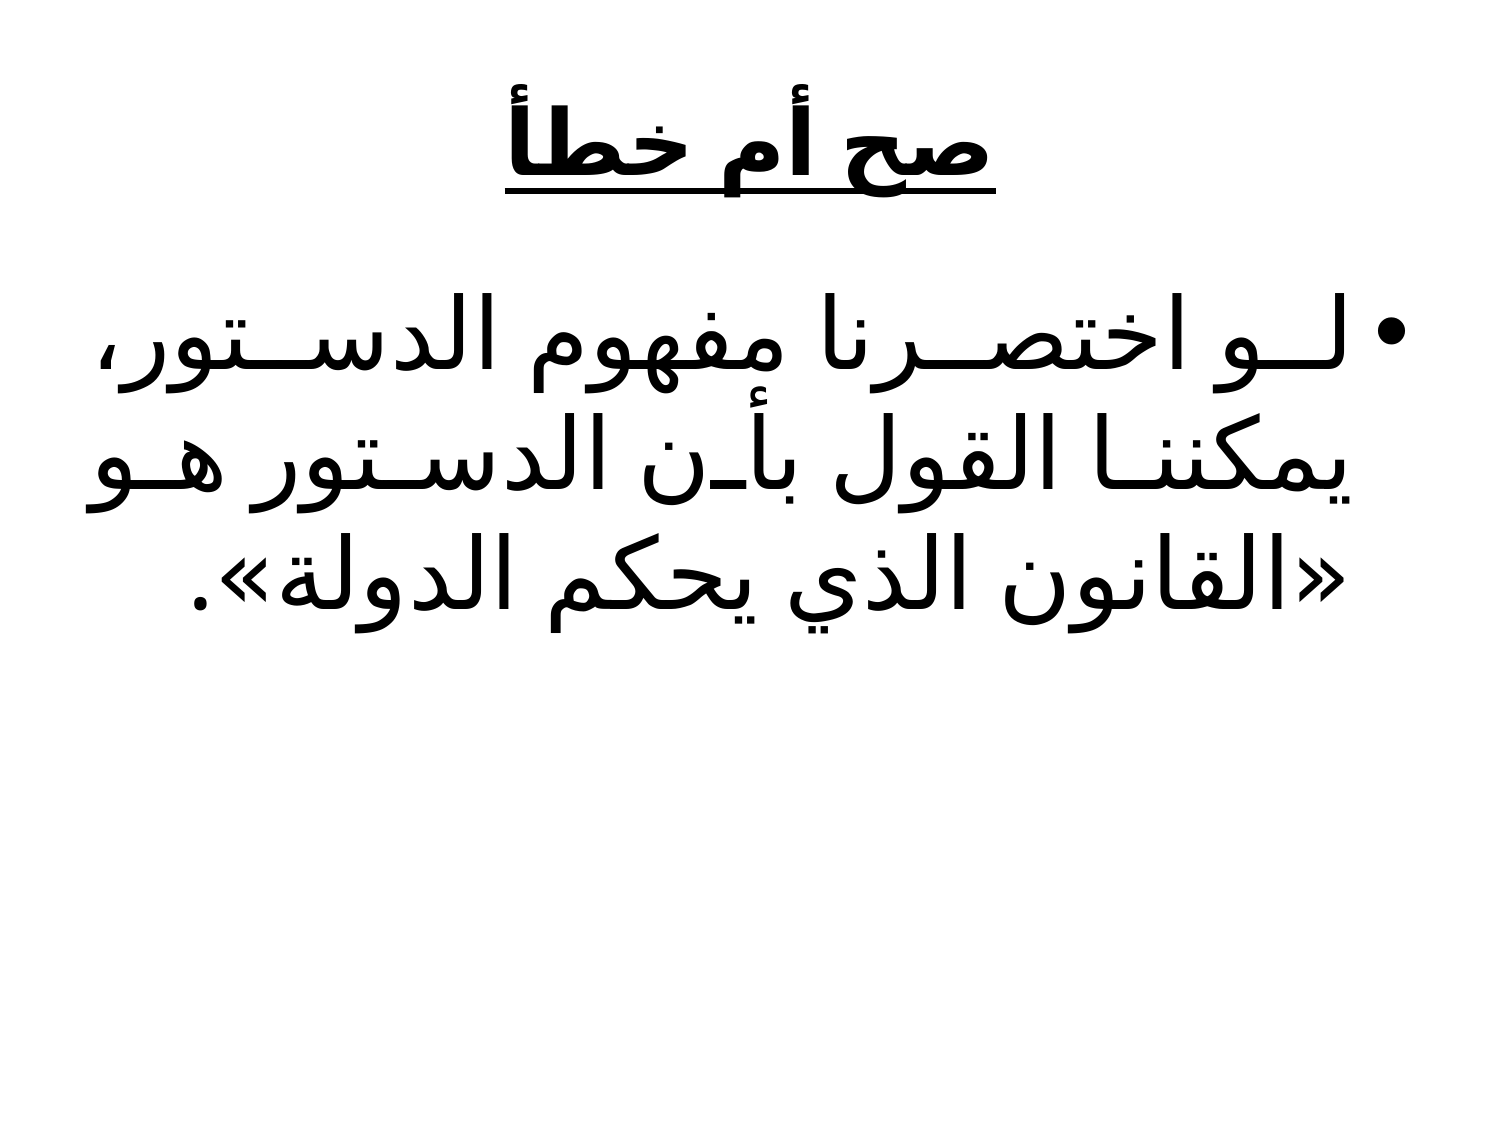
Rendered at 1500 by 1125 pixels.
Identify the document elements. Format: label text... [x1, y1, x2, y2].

title صح أم خطأ [75, 45, 1425, 233]
list لو اختصرنا مفهوم الدستور، يمكننا القول بأن الدستور هو «القانون الذي يحكم الدولة». [75, 262, 1425, 1005]
